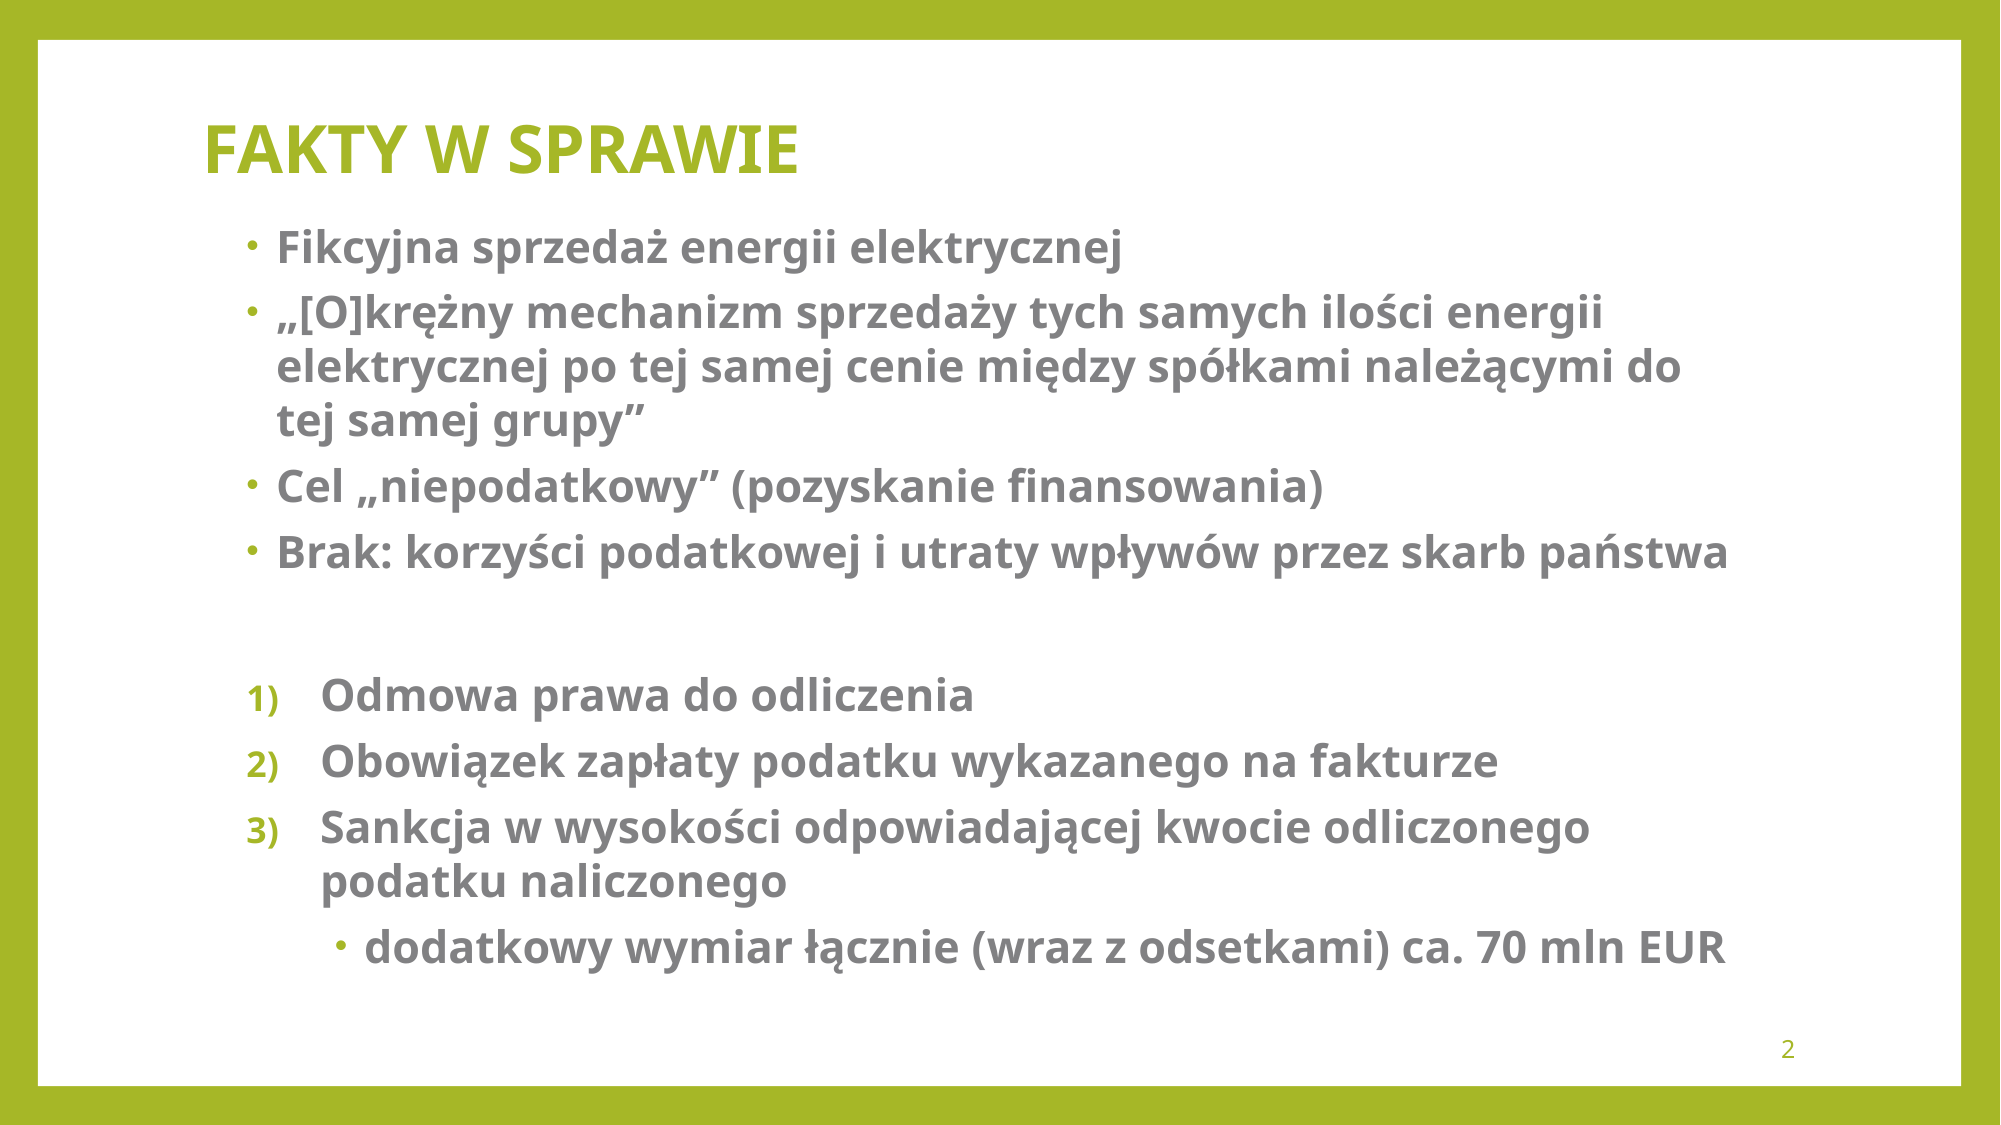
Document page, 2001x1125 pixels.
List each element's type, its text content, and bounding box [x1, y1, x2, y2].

list Fikcyjna sprzedaż energii elektrycznej „[O]krężny mechanizm sprzedaży tych samych ilości energii elektrycznej po tej samej cenie między spółkami należącymi do tej samej grupy” Cel „niepodatkowy” (pozyskanie finansowania) Brak: korzyści podatkowej i utraty wpływów przez skarb państwa Odmowa prawa do odliczenia Obowiązek zapłaty podatku wykazanego na fakturze Sankcja w wysokości odpowiadającej kwocie odliczonego podatku naliczonego dodatkowy wymiar łącznie (wraz z odsetkami) ca. 70 mln EUR [187, 210, 1752, 1025]
slide_number 2 [1530, 1020, 1811, 1081]
title Fakty w sprawie [187, 41, 1808, 264]
